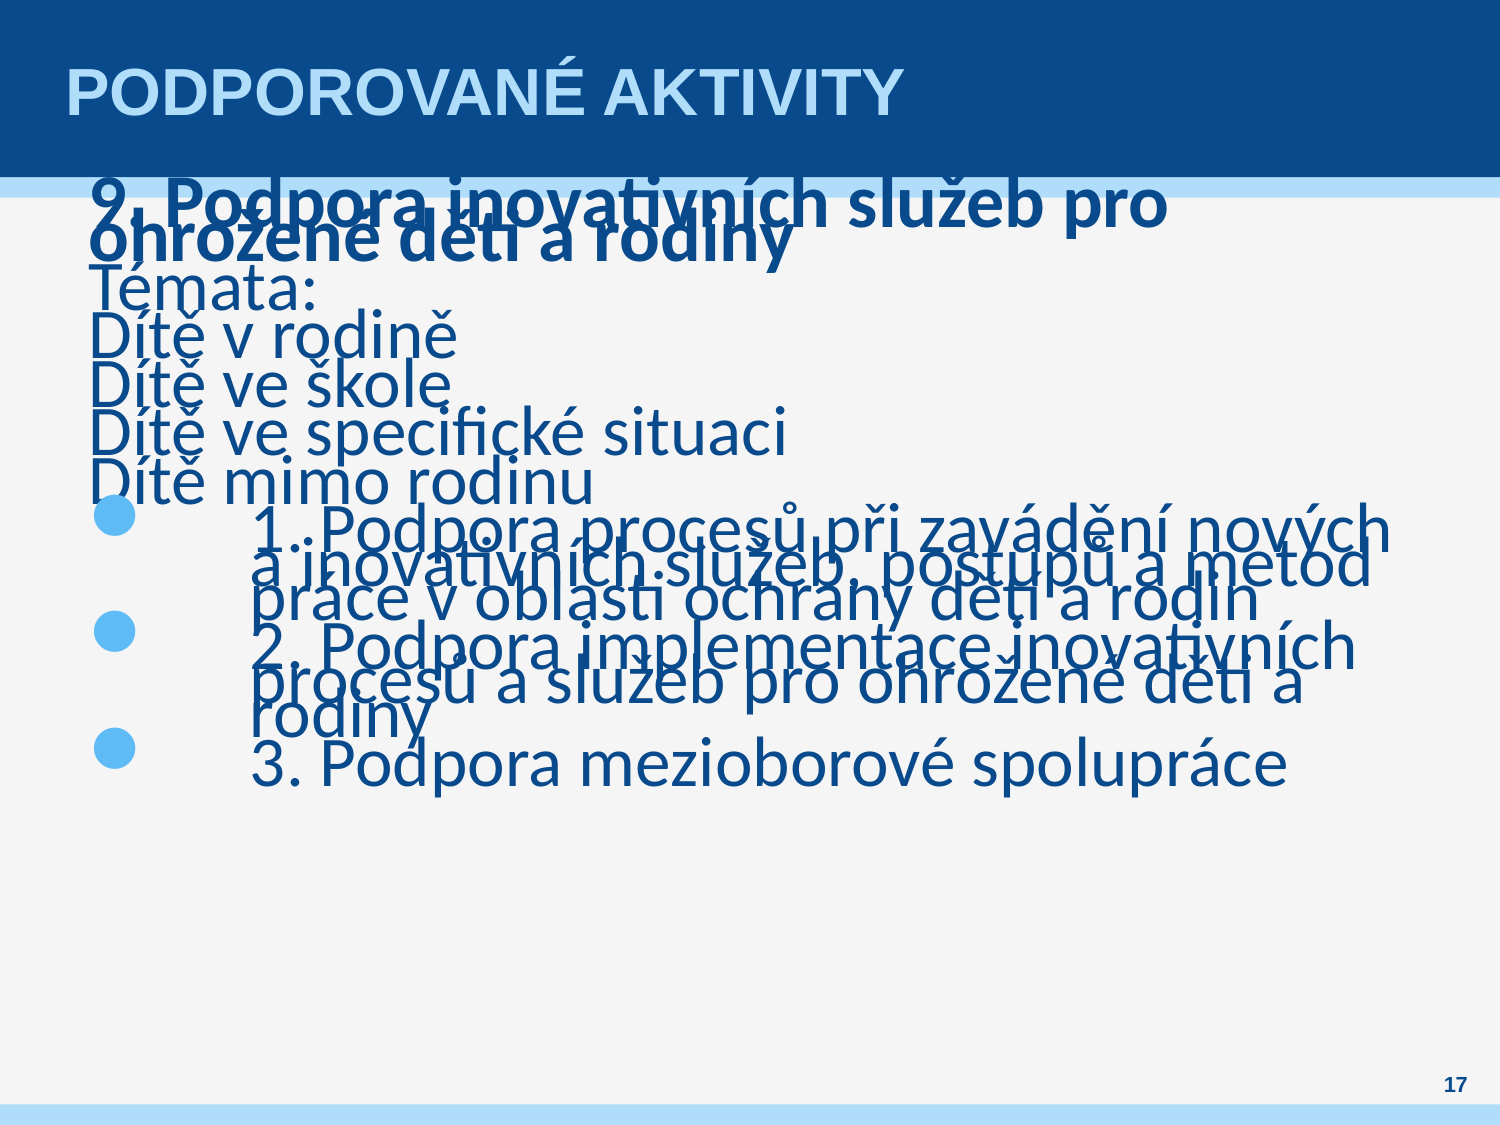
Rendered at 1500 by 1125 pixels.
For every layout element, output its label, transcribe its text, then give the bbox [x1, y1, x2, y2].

slide_number 17 [1417, 1068, 1495, 1099]
list 9. Podpora inovativních služeb pro ohrožené děti a rodiny Témata: Dítě v rodině Dítě ve škole Dítě ve specifické situaci Dítě mimo rodinu 1. Podpora procesů při zavádění nových a inovativních služeb, postupů a metod práce v oblasti ochrany dětí a rodin 2. Podpora implementace inovativních procesů a služeb pro ohrožené děti a rodiny 3. Podpora mezioborové spolupráce [88, 208, 1400, 845]
title Podporované aktivity [59, 0, 1441, 178]
